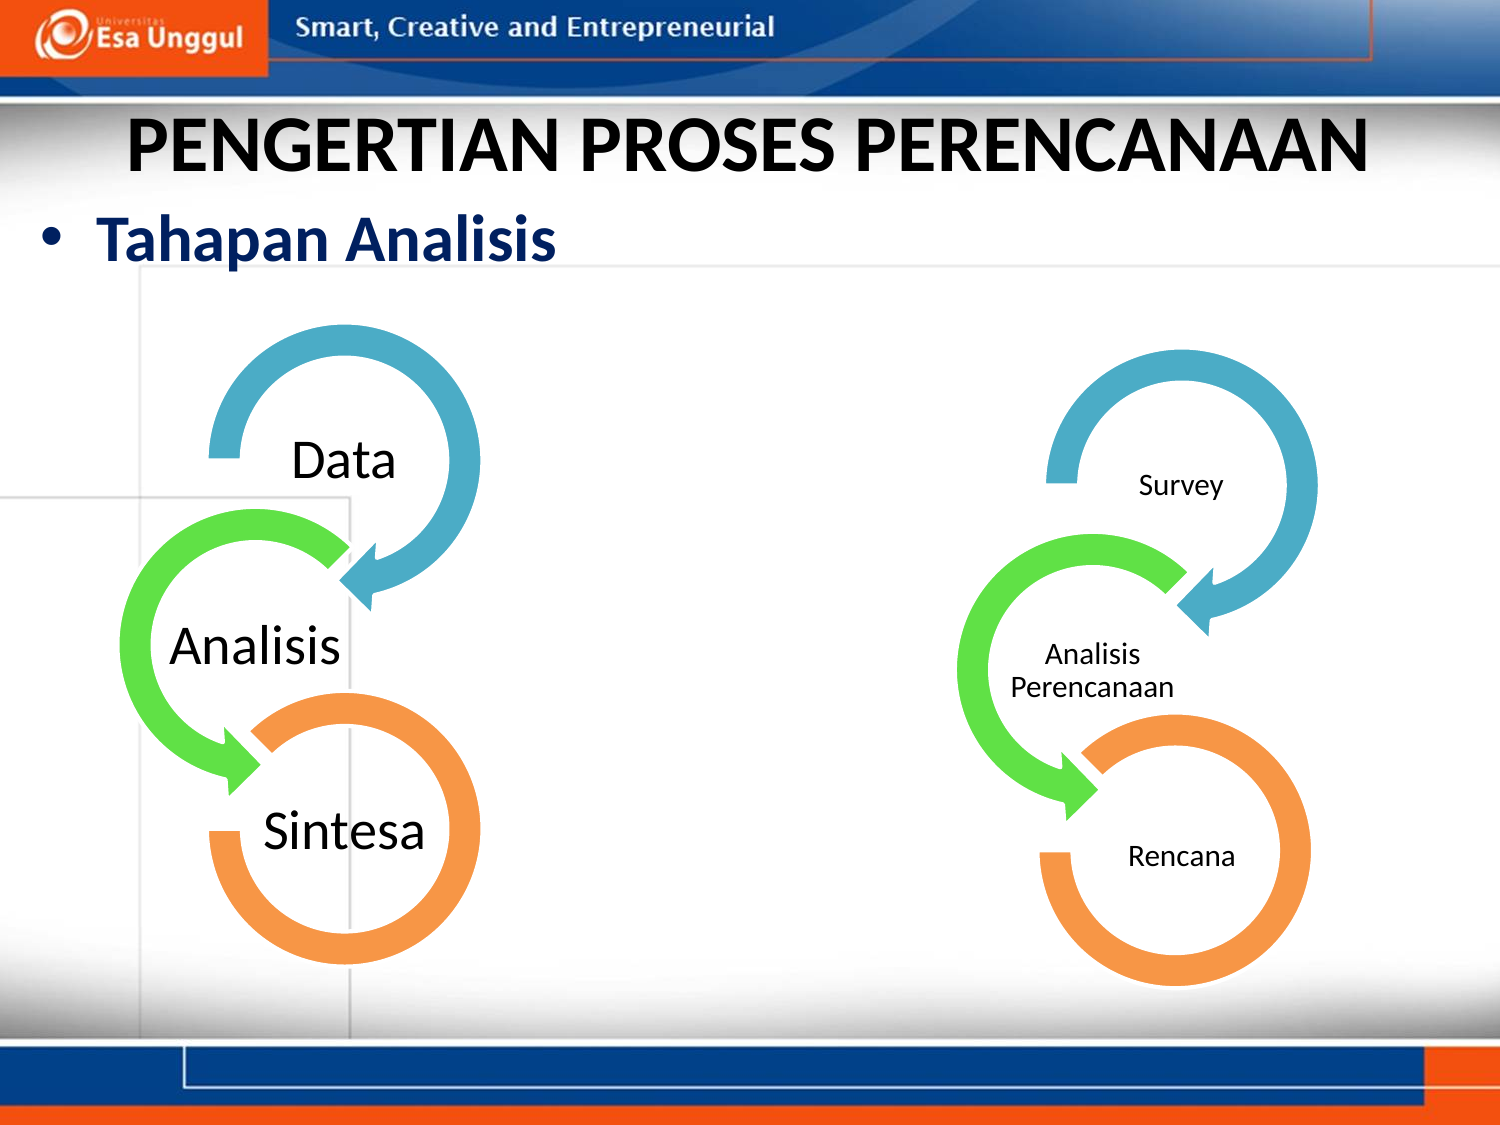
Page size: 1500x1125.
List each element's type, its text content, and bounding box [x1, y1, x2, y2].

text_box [637, 324, 1500, 992]
picture [0, 967, 1500, 1125]
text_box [0, 299, 801, 967]
title PENGERTIAN PROSES PERENCANAAN [75, 45, 1425, 187]
picture [0, 0, 1500, 324]
list Tahapan Analisis [24, 187, 1425, 323]
